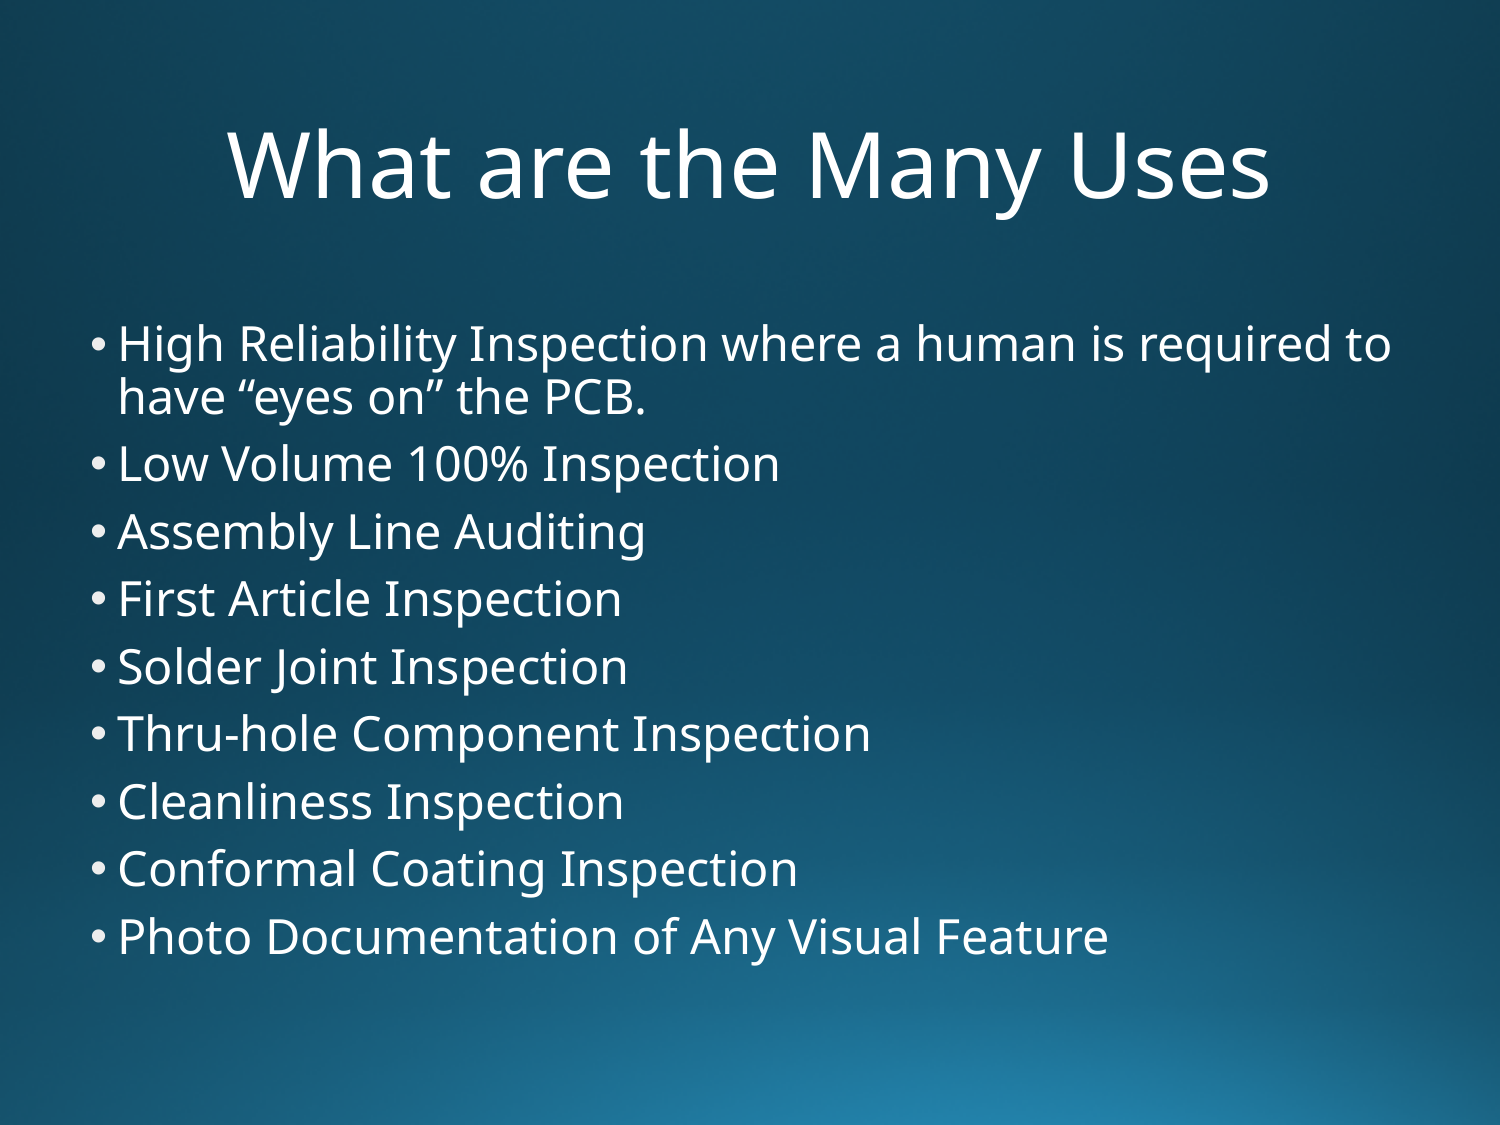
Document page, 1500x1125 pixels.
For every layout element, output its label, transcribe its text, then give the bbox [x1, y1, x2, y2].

picture [0, 0, 1500, 1125]
title What are the Many Uses [103, 59, 1397, 278]
list High Reliability Inspection where a human is required to have “eyes on” the PCB. Low Volume 100% Inspection Assembly Line Auditing First Article Inspection Solder Joint Inspection Thru-hole Component Inspection Cleanliness Inspection Conformal Coating Inspection Photo Documentation of Any Visual Feature [75, 312, 1425, 975]
